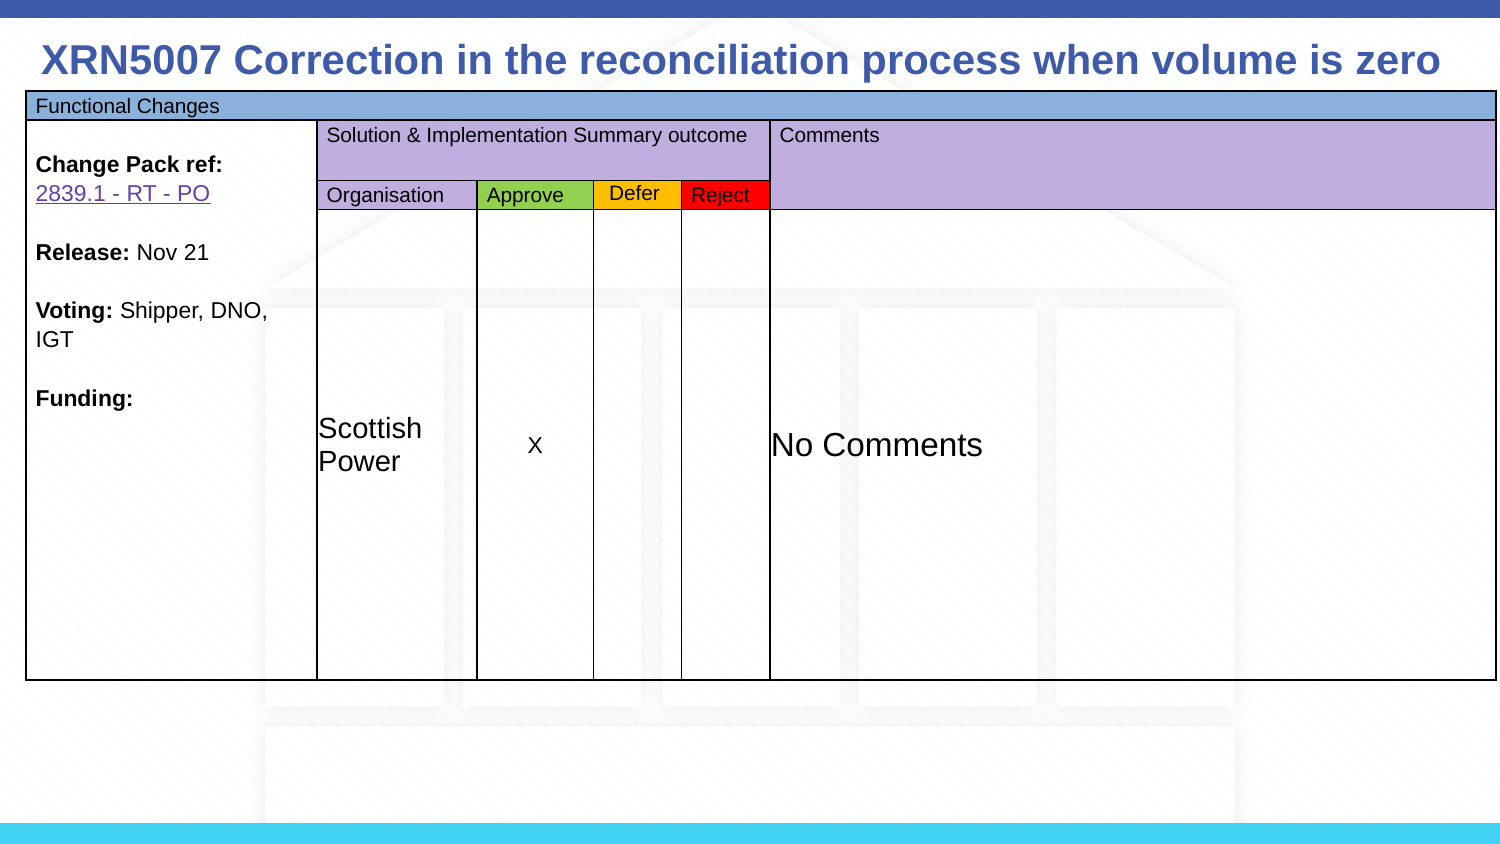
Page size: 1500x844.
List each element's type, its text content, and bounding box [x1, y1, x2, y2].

table_cell X [478, 210, 593, 679]
table_cell [594, 210, 681, 679]
table_cell Comments [771, 121, 1495, 209]
table_header Functional Changes [27, 92, 1495, 119]
table_cell No Comments [771, 210, 1495, 679]
table_cell Defer [594, 181, 681, 209]
table_cell [682, 210, 769, 679]
table_cell Solution & Implementation Summary outcome [318, 121, 769, 180]
table_cell Change Pack ref: 2839.1 - RT - PO Release: Nov 21 Voting: Shipper, DNO, IGT Funding: [27, 121, 316, 679]
table_cell Scottish Power [318, 210, 476, 679]
table_cell Reject [682, 181, 769, 209]
table_cell Organisation [318, 181, 476, 209]
table_cell Approve [478, 181, 593, 209]
text_box XRN5007 Correction in the reconciliation process when volume is zero [26, 25, 1484, 90]
picture [0, 0, 1500, 844]
